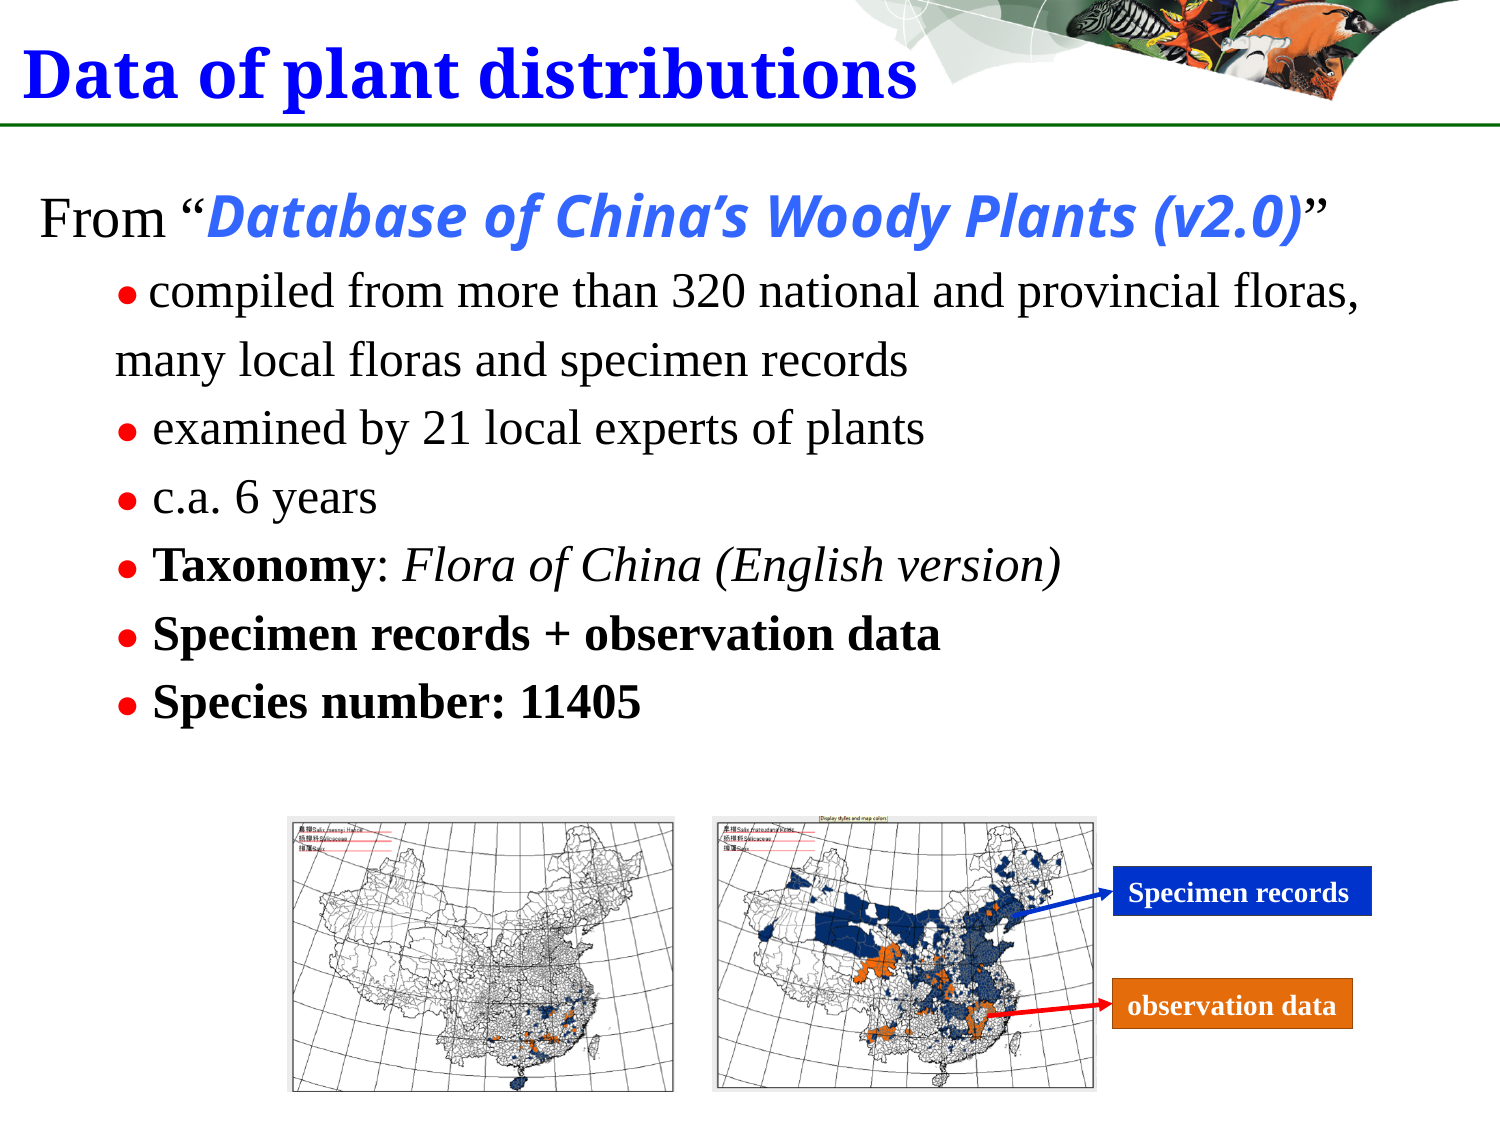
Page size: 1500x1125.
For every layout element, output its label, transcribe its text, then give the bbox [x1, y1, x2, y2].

picture [712, 815, 1097, 1092]
picture [774, 0, 1500, 105]
text_box Specimen records [1113, 866, 1372, 916]
text_box observation data [1112, 978, 1353, 1029]
text_box From “Database of China’s Woody Plants (v2.0)” ● compiled from more than 320 national and provincial floras, many local floras and specimen records ● examined by 21 local experts of plants ● c.a. 6 years ● Taxonomy: Flora of China (English version) ● Specimen records + observation data ● Species number: 11405 [24, 162, 1488, 767]
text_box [1012, 891, 1113, 917]
picture [287, 815, 676, 1092]
text_box Data of plant distributions [7, 24, 935, 120]
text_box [987, 1003, 1113, 1017]
